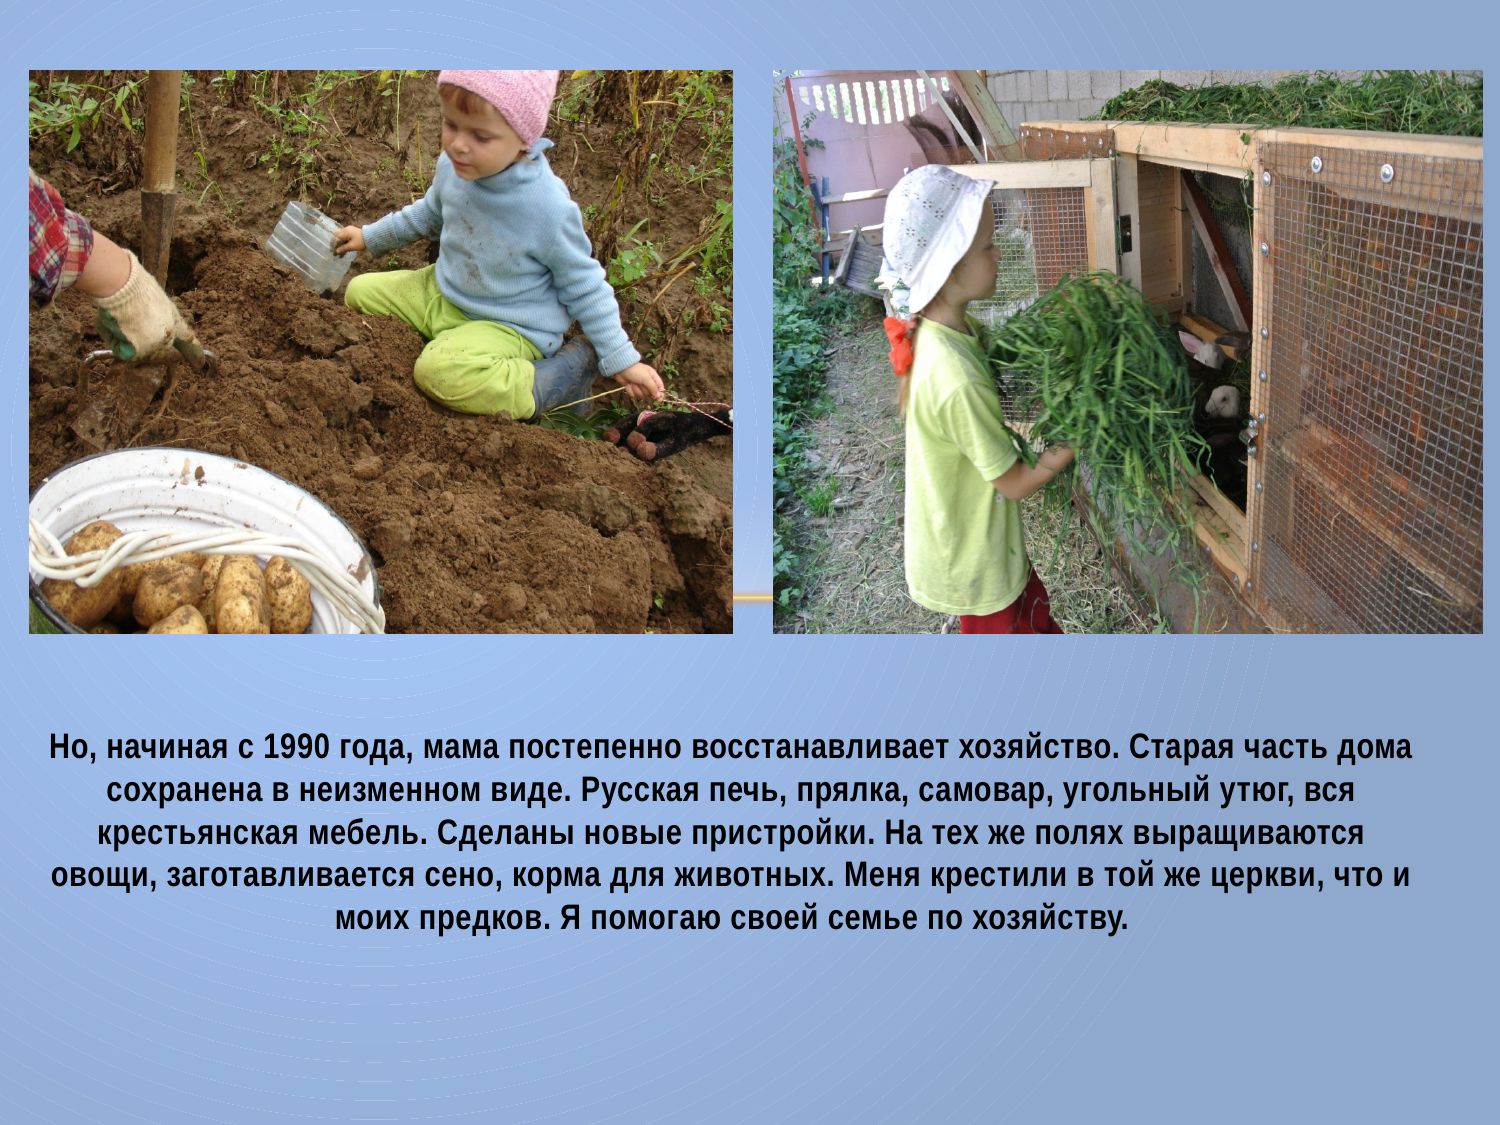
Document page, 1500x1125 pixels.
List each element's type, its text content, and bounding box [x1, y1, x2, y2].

picture [0, 0, 1500, 750]
subtitle Но, начиная с 1990 года, мама постепенно восстанавливает хозяйство. Старая часть дома сохранена в неизменном виде. Русская печь, прялка, самовар, угольный утюг, вся крестьянская мебель. Сделаны новые пристройки. На тех же полях выращиваются овощи, заготавливается сено, корма для животных. Меня крестили в той же церкви, что и моих предков. Я помогаю своей семье по хозяйству. [29, 716, 1436, 986]
